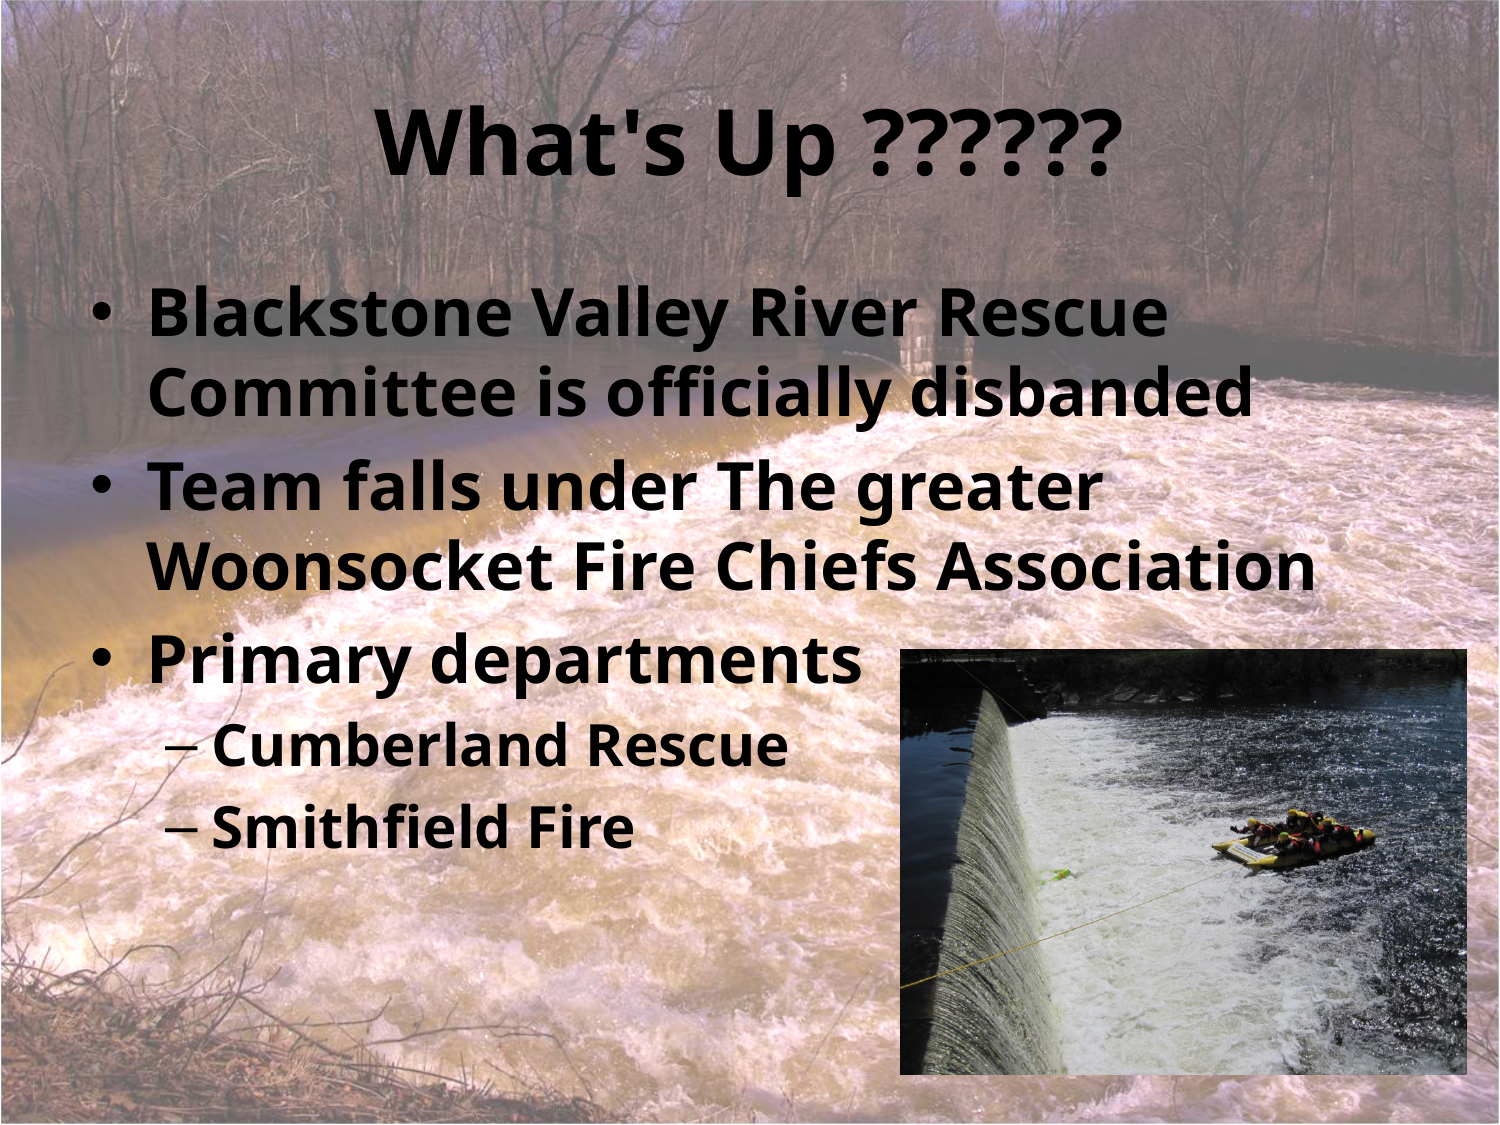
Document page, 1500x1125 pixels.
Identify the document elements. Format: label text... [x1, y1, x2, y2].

list Blackstone Valley River Rescue Committee is officially disbanded Team falls under The greater Woonsocket Fire Chiefs Association Primary departments Cumberland Rescue Smithfield Fire [75, 262, 1425, 1005]
picture [899, 649, 1467, 1076]
title What's Up ?????? [75, 45, 1425, 233]
